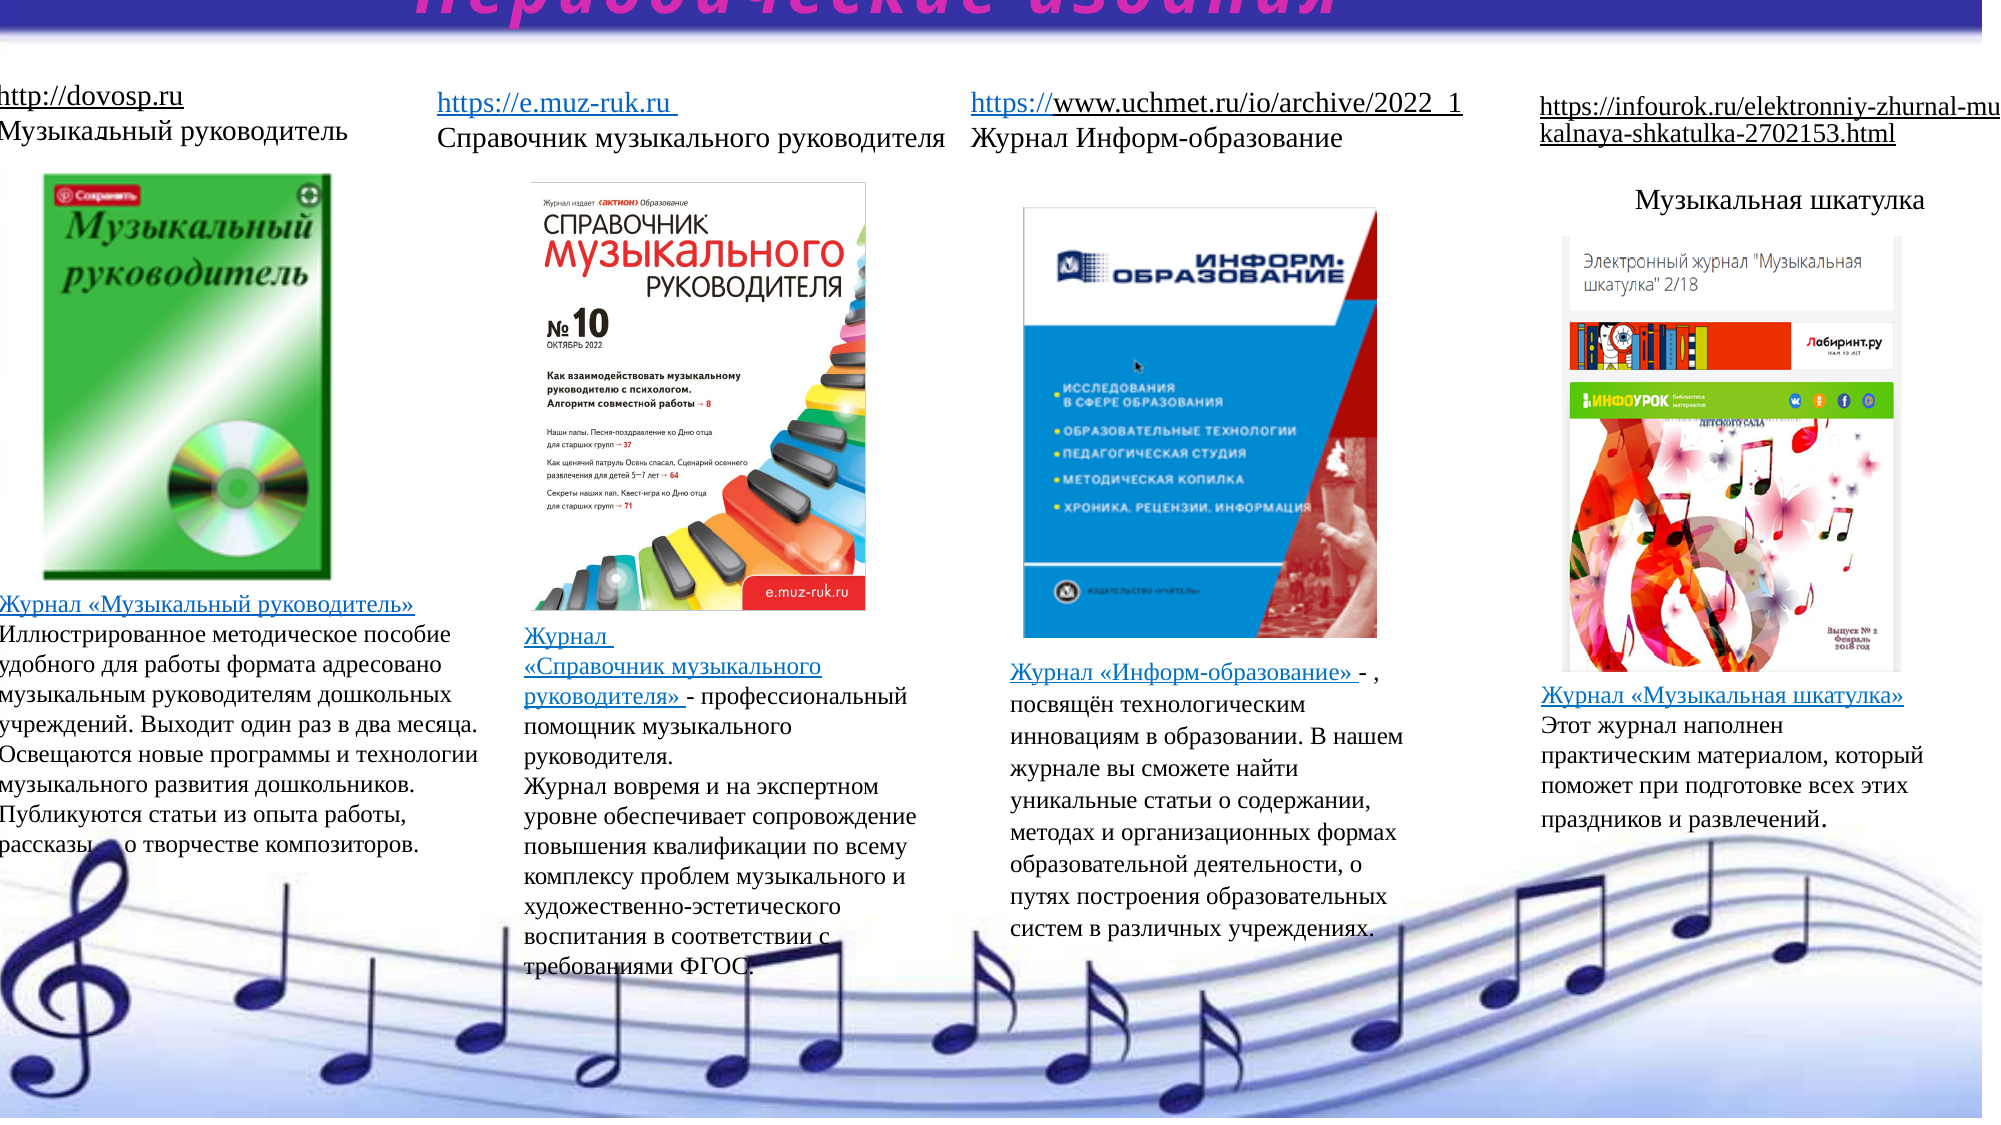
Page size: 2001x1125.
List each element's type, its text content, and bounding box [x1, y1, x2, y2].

picture [0, 0, 1982, 1118]
text_box https://infourok.ru/elektronniy-zhurnal-muzikalnaya-shkatulka-2702153.html Музыкальная шкатулка [1982, 80, 2000, 196]
